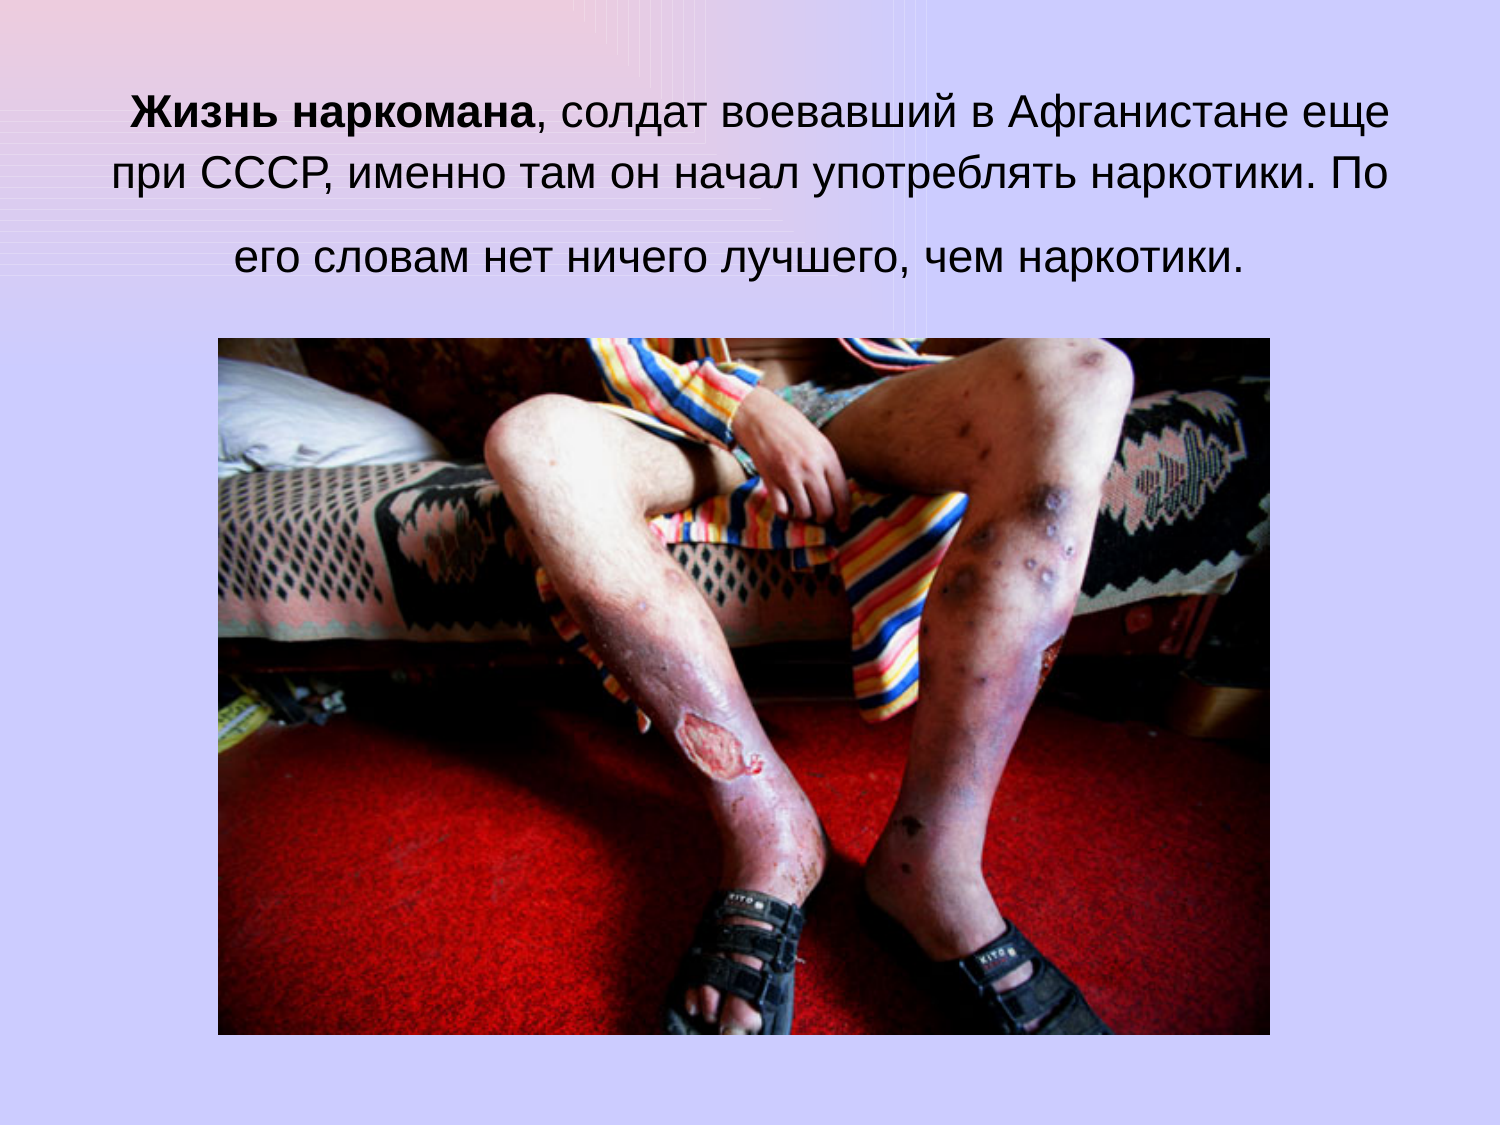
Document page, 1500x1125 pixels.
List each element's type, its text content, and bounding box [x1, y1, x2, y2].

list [218, 337, 1270, 1035]
title Жизнь наркомана, солдат воевавший в Афганистане еще при СССР, именно там он начал употреблять наркотики. По его словам нет ничего лучшего, чем наркотики. [74, 24, 1426, 315]
